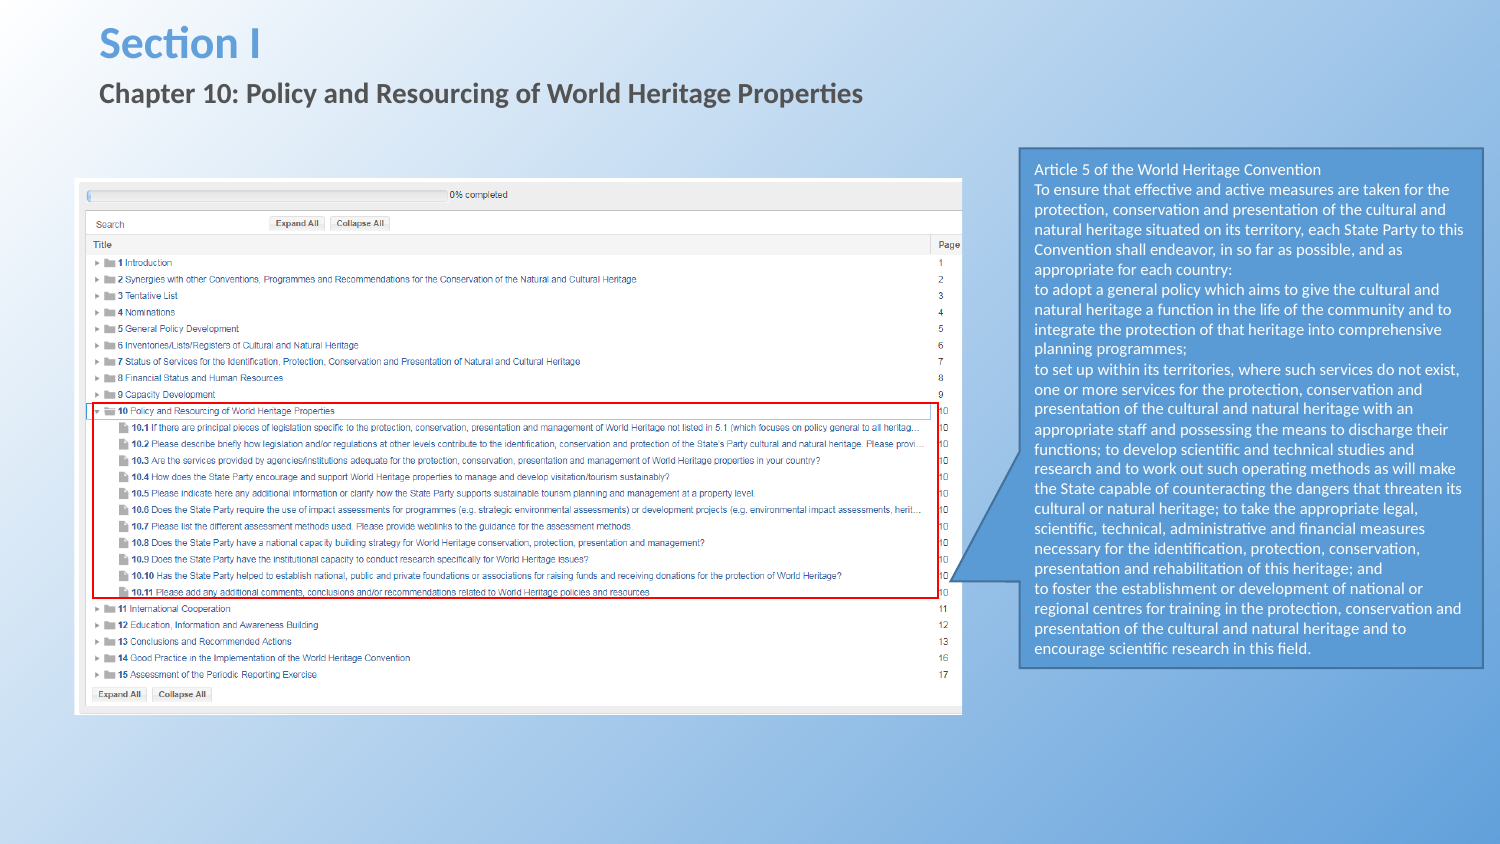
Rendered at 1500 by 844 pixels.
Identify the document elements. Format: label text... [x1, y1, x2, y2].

text_box Article 5 of the World Heritage Convention To ensure that effective and active measures are taken for the protection, conservation and presentation of the cultural and natural heritage situated on its territory, each State Party to this Convention shall endeavor, in so far as possible, and as appropriate for each country: to adopt a general policy which aims to give the cultural and natural heritage a function in the life of the community and to integrate the protection of that heritage into comprehensive planning programmes; to set up within its territories, where such services do not exist, one or more services for the protection, conservation and presentation of the cultural and natural heritage with an appropriate staff and possessing the means to discharge their functions; to develop scientific and technical studies and research and to work out such operating methods as will make the State capable of counteracting the dangers that threaten its cultural or natural heritage; to take the appropriate legal, scientific, technical, administrative and financial measures necessary for the identification, protection, conservation, presentation and rehabilitation of this heritage; and to foster the establishment or development of national or regional centres for training in the protection, conservation and presentation of the cultural and natural heritage and to encourage scientific research in this field. [963, 147, 1484, 670]
text_box Section I [84, 5, 1500, 76]
text_box Chapter 10: Policy and Resourcing of World Heritage Properties [84, 76, 1500, 117]
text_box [74, 178, 963, 715]
